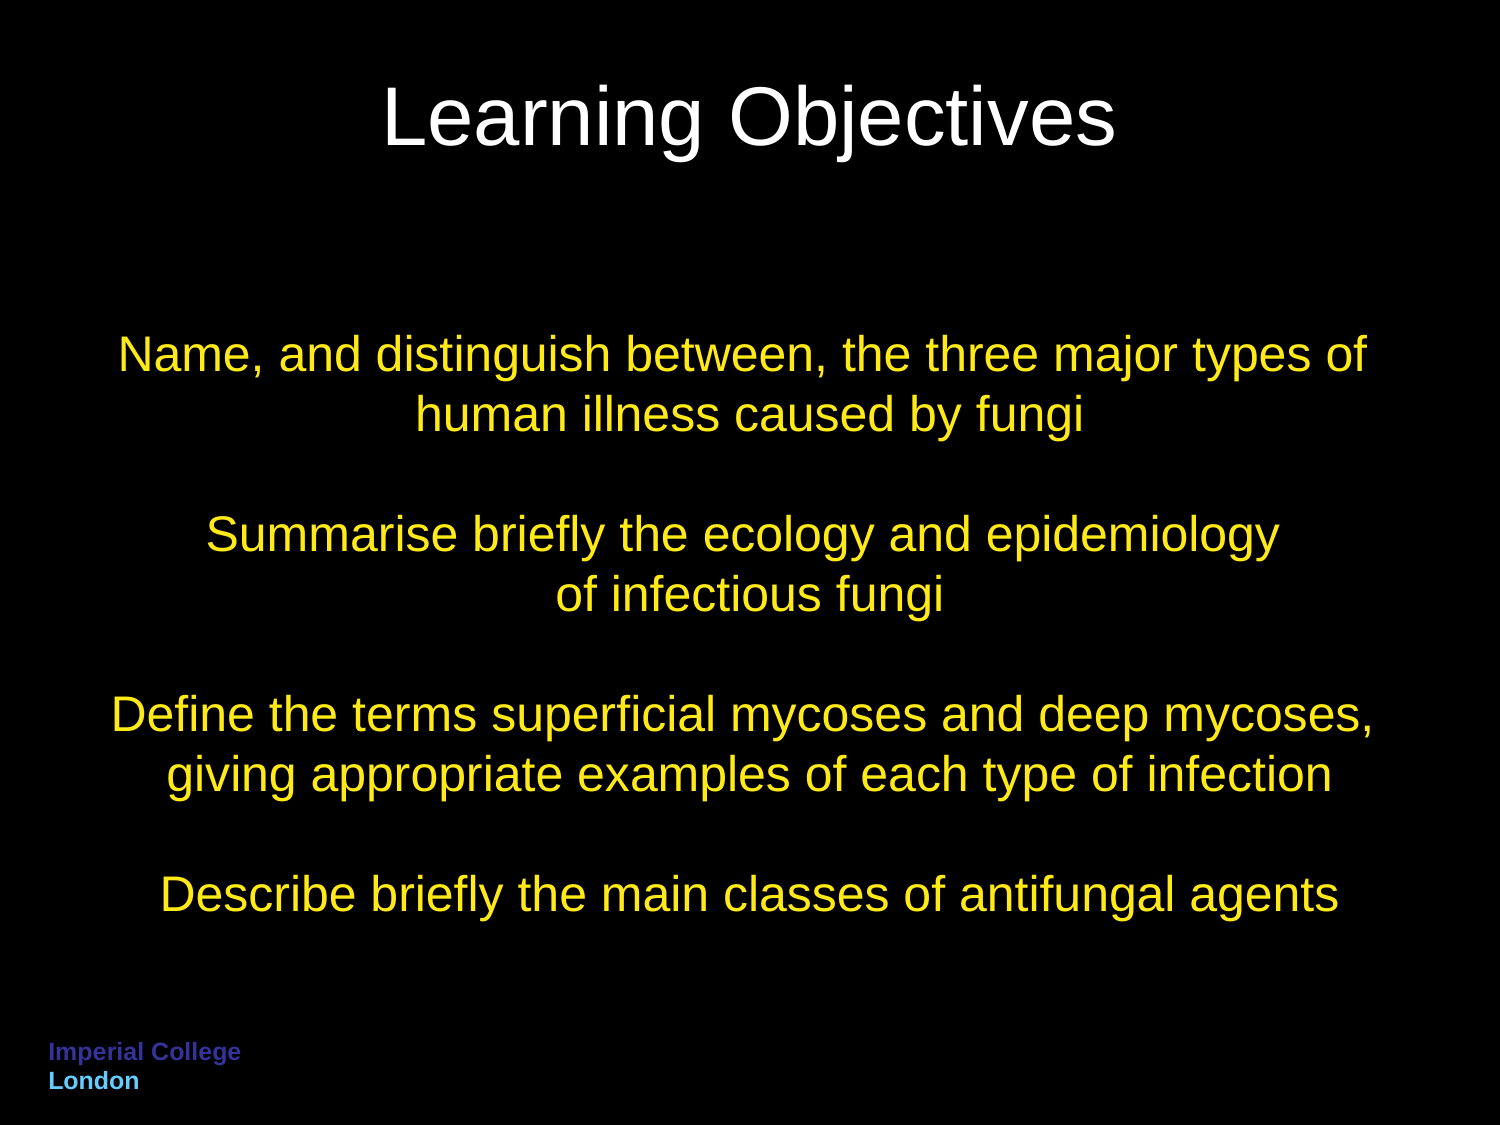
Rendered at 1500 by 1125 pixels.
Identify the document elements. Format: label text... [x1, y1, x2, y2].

text_box Learning Objectives [366, 54, 1133, 270]
text_box Name, and distinguish between, the three major types of human illness caused by fungi Summarise briefly the ecology and epidemiology of infectious fungi Define the terms superficial mycoses and deep mycoses, giving appropriate examples of each type of infection Describe briefly the main classes of antifungal agents [95, 314, 1404, 929]
